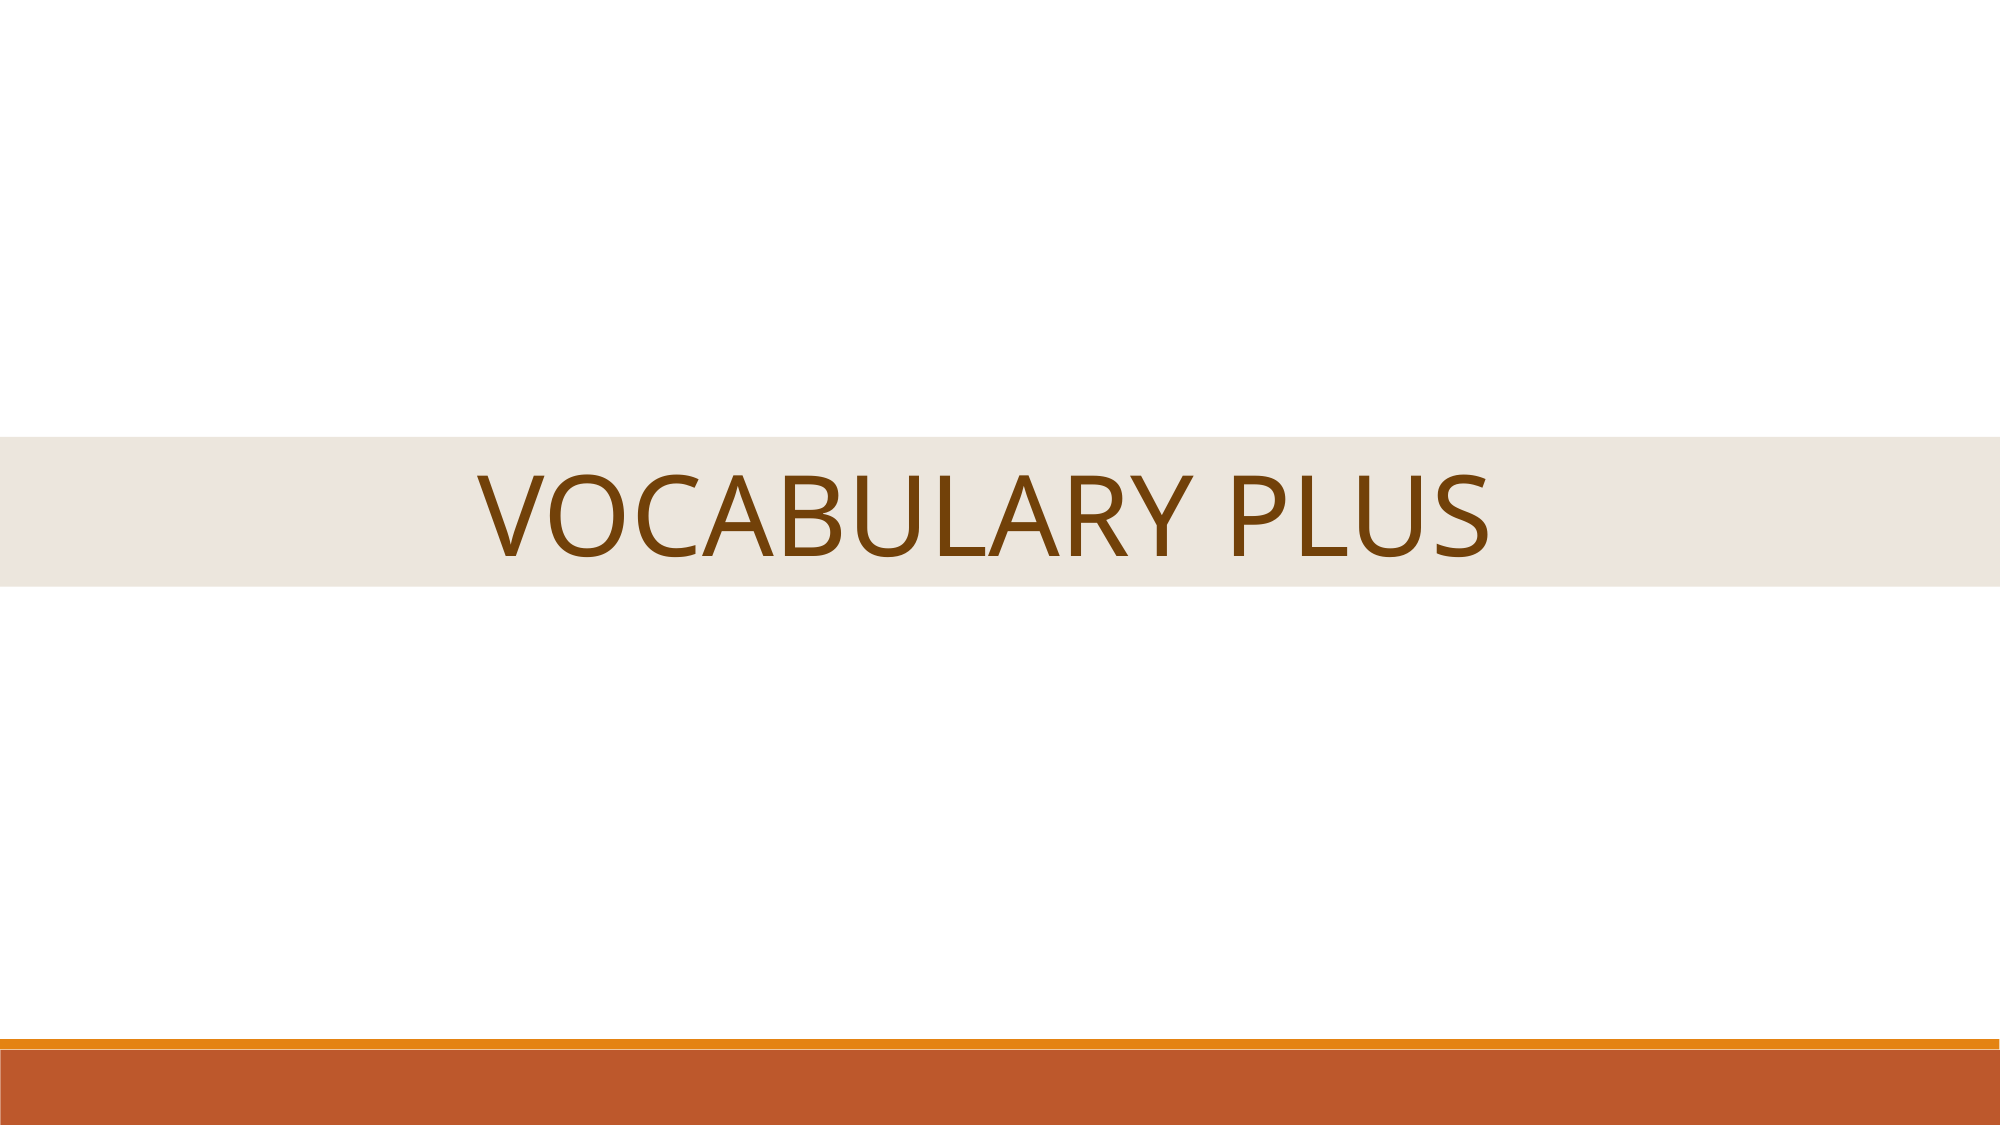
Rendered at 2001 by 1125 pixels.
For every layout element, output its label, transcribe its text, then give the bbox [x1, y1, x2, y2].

text_box VOCABULARY PLUS [0, 436, 2000, 587]
